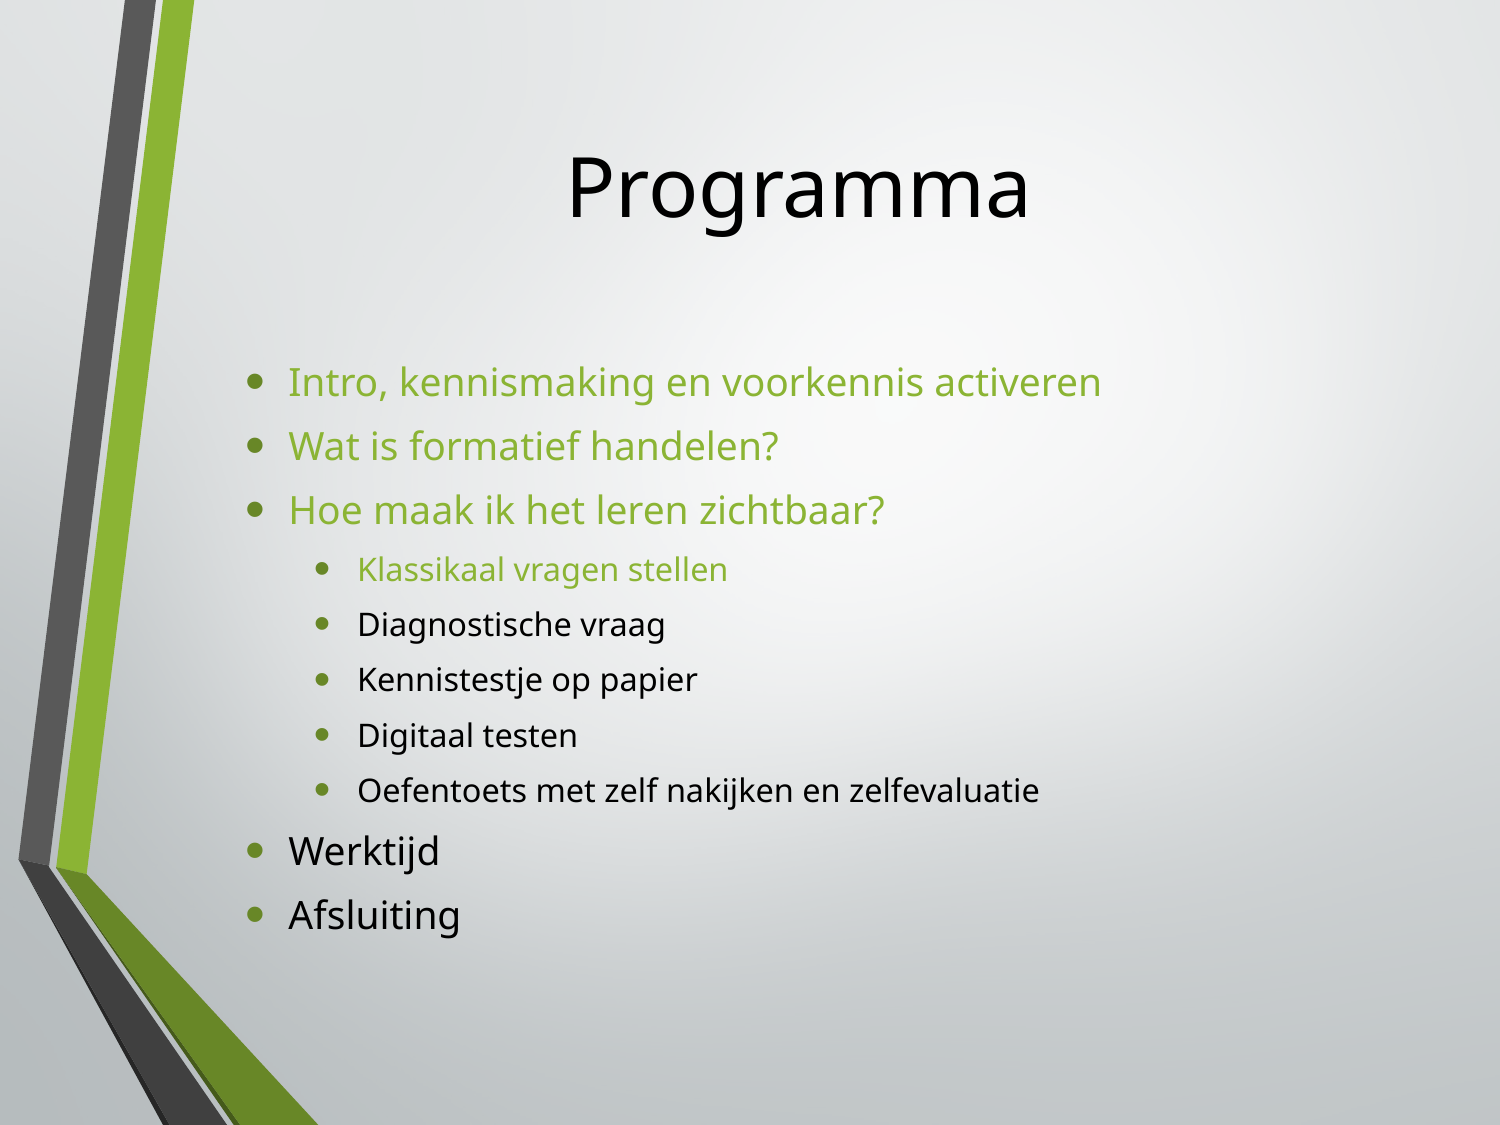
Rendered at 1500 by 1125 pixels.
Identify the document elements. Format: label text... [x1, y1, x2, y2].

title Programma [182, 112, 1416, 256]
list Intro, kennismaking en voorkennis activeren Wat is formatief handelen? Hoe maak ik het leren zichtbaar? Klassikaal vragen stellen Diagnostische vraag Kennistestje op papier Digitaal testen Oefentoets met zelf nakijken en zelfevaluatie Werktijd Afsluiting [230, 349, 1416, 950]
